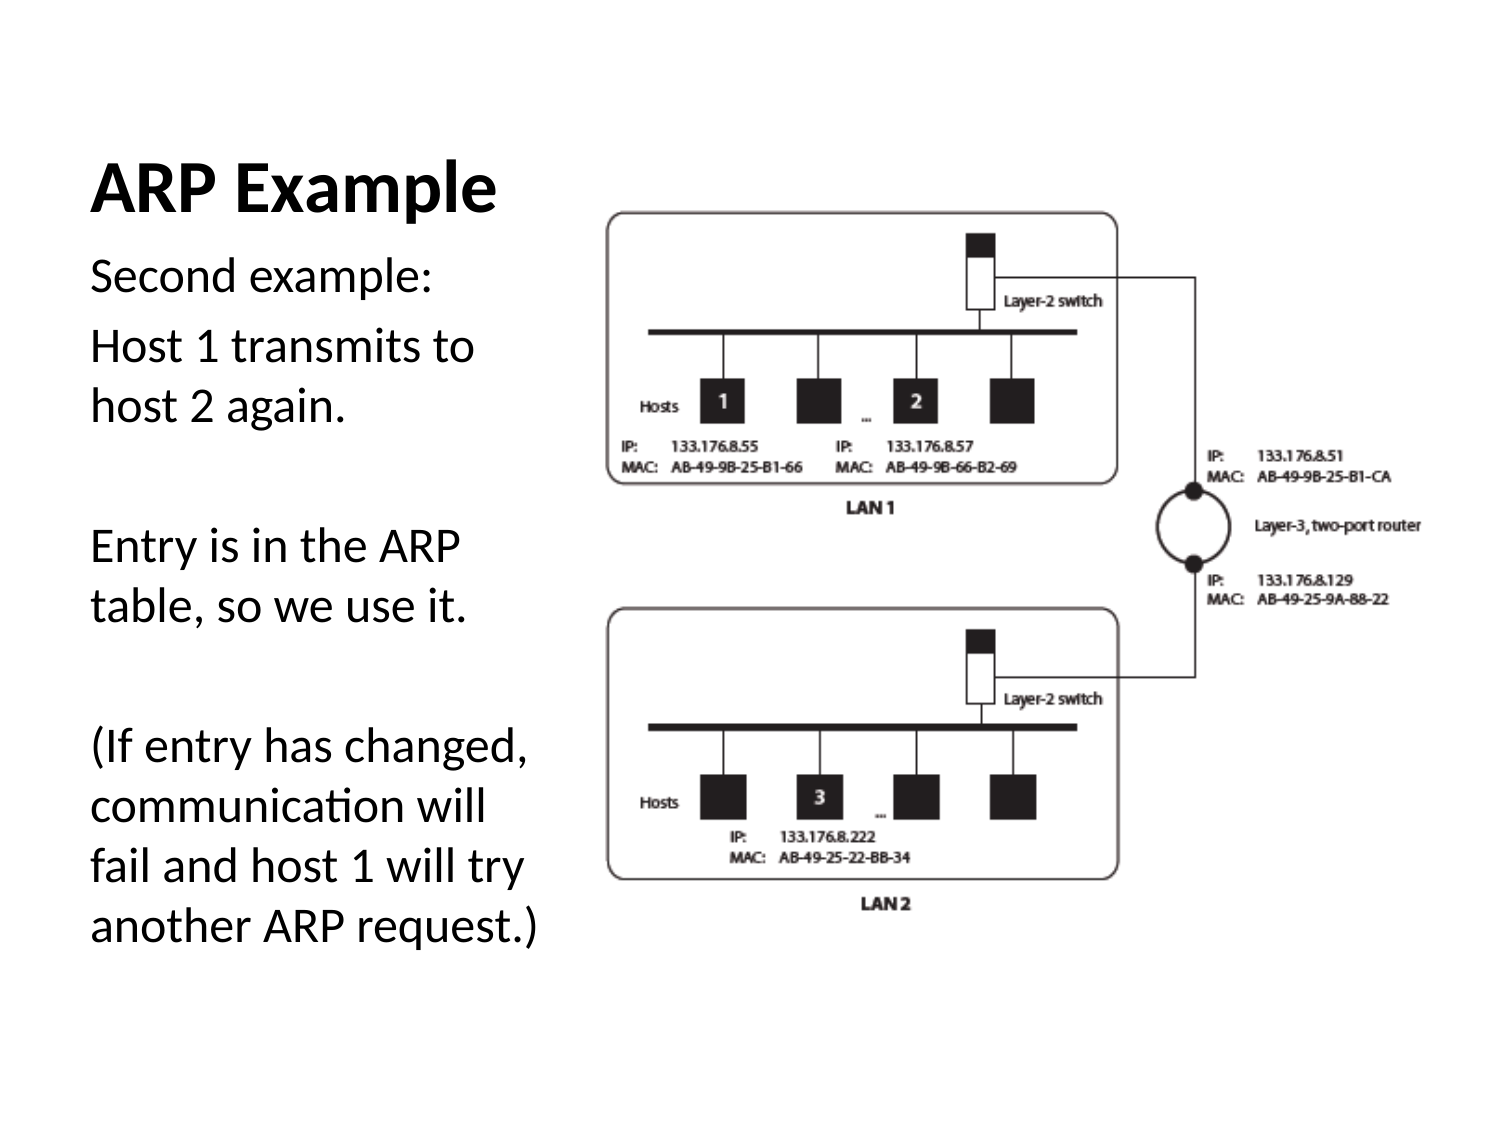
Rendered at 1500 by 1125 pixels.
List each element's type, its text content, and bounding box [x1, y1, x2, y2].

title ARP Example [75, 44, 569, 235]
list Second example: Host 1 transmits to host 2 again. Entry is in the ARP table, so we use it. (If entry has changed, communication will fail and host 1 will try another ARP request.) [75, 235, 569, 1005]
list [586, 44, 1426, 1006]
